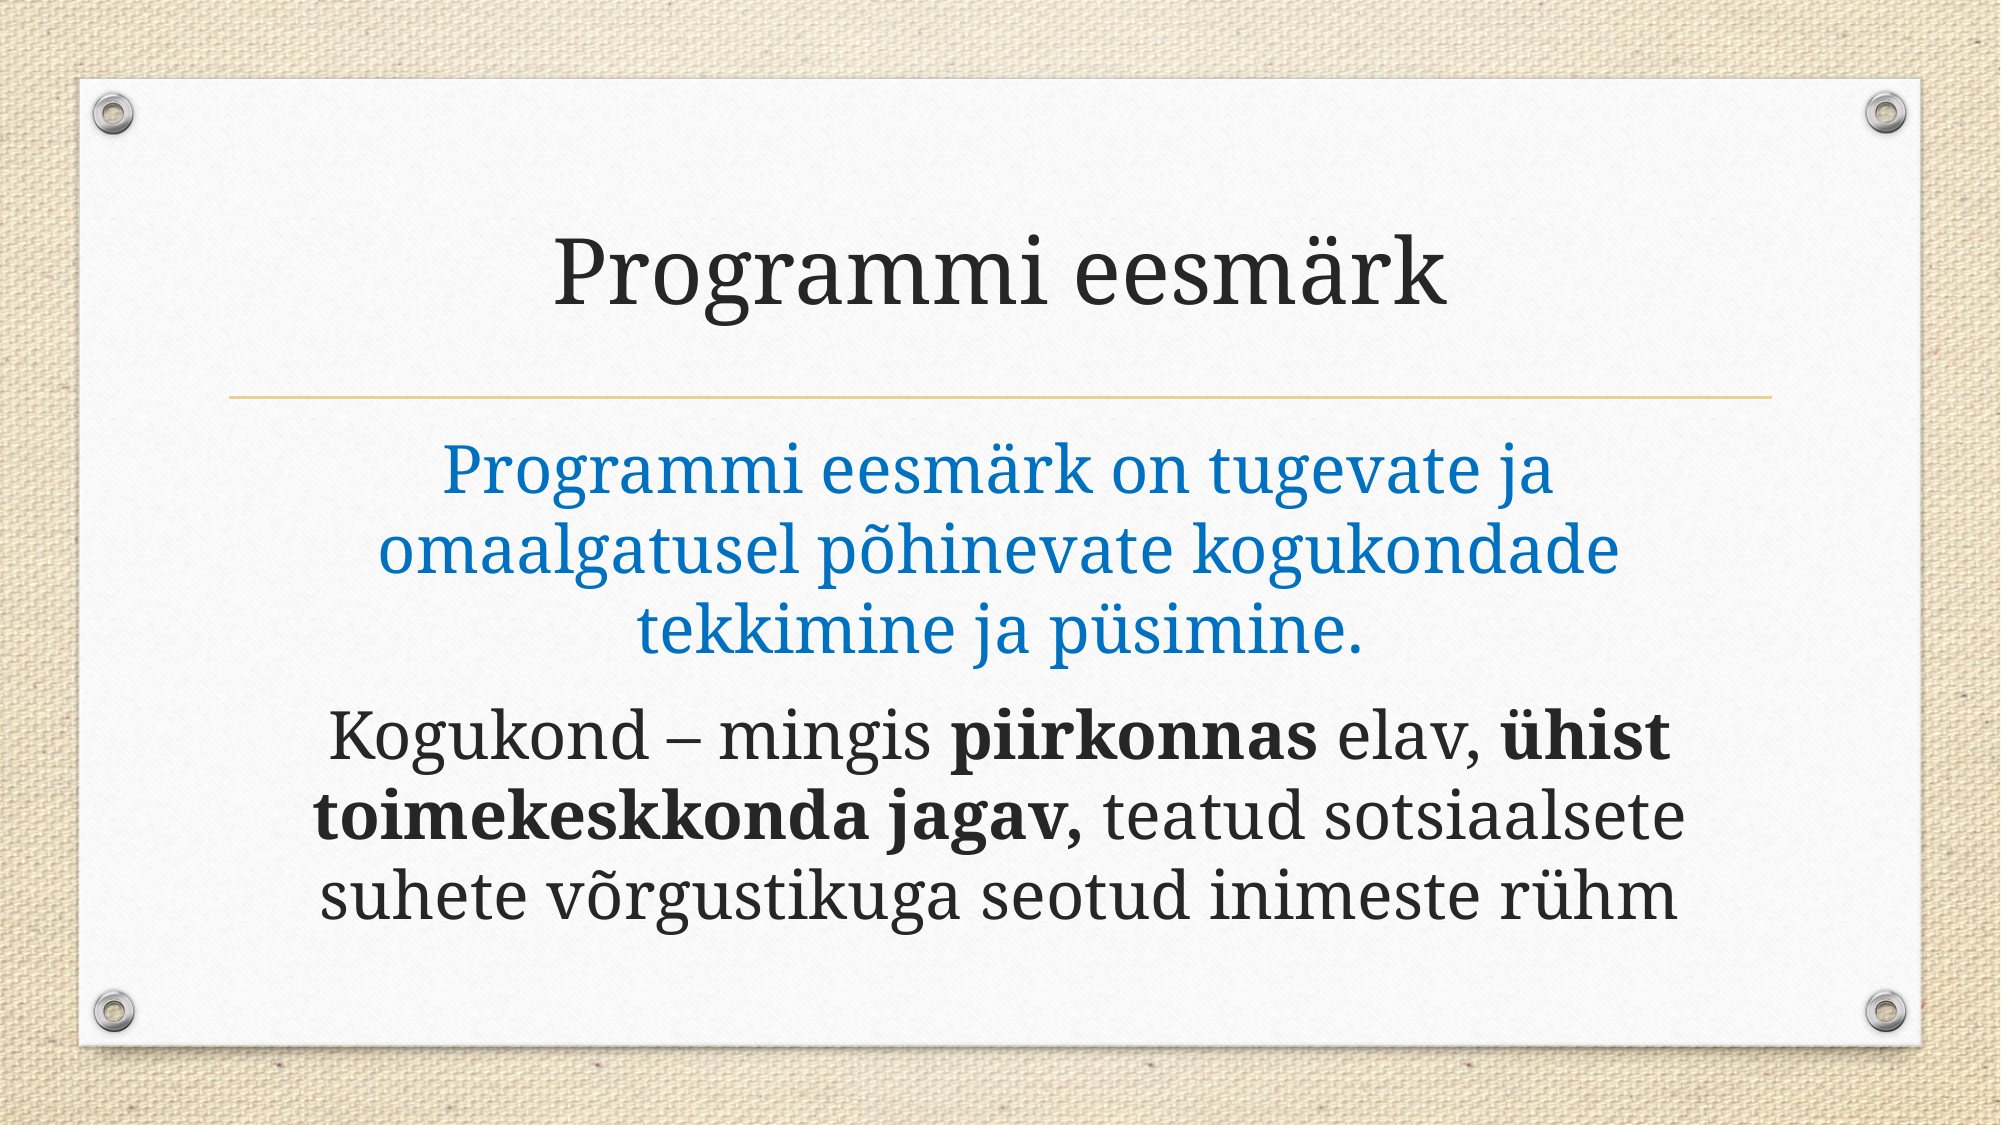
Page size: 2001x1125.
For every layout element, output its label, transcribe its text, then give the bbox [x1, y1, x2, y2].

title Programmi eesmärk [212, 161, 1788, 375]
picture [0, 0, 2001, 1125]
list Programmi eesmärk on tugevate ja omaalgatusel põhinevate kogukondade tekkimine ja püsimine. Kogukond – mingis piirkonnas elav, ühist toimekeskkonda jagav, teatud sotsiaalsete suhete võrgustikuga seotud inimeste rühm [212, 419, 1788, 964]
